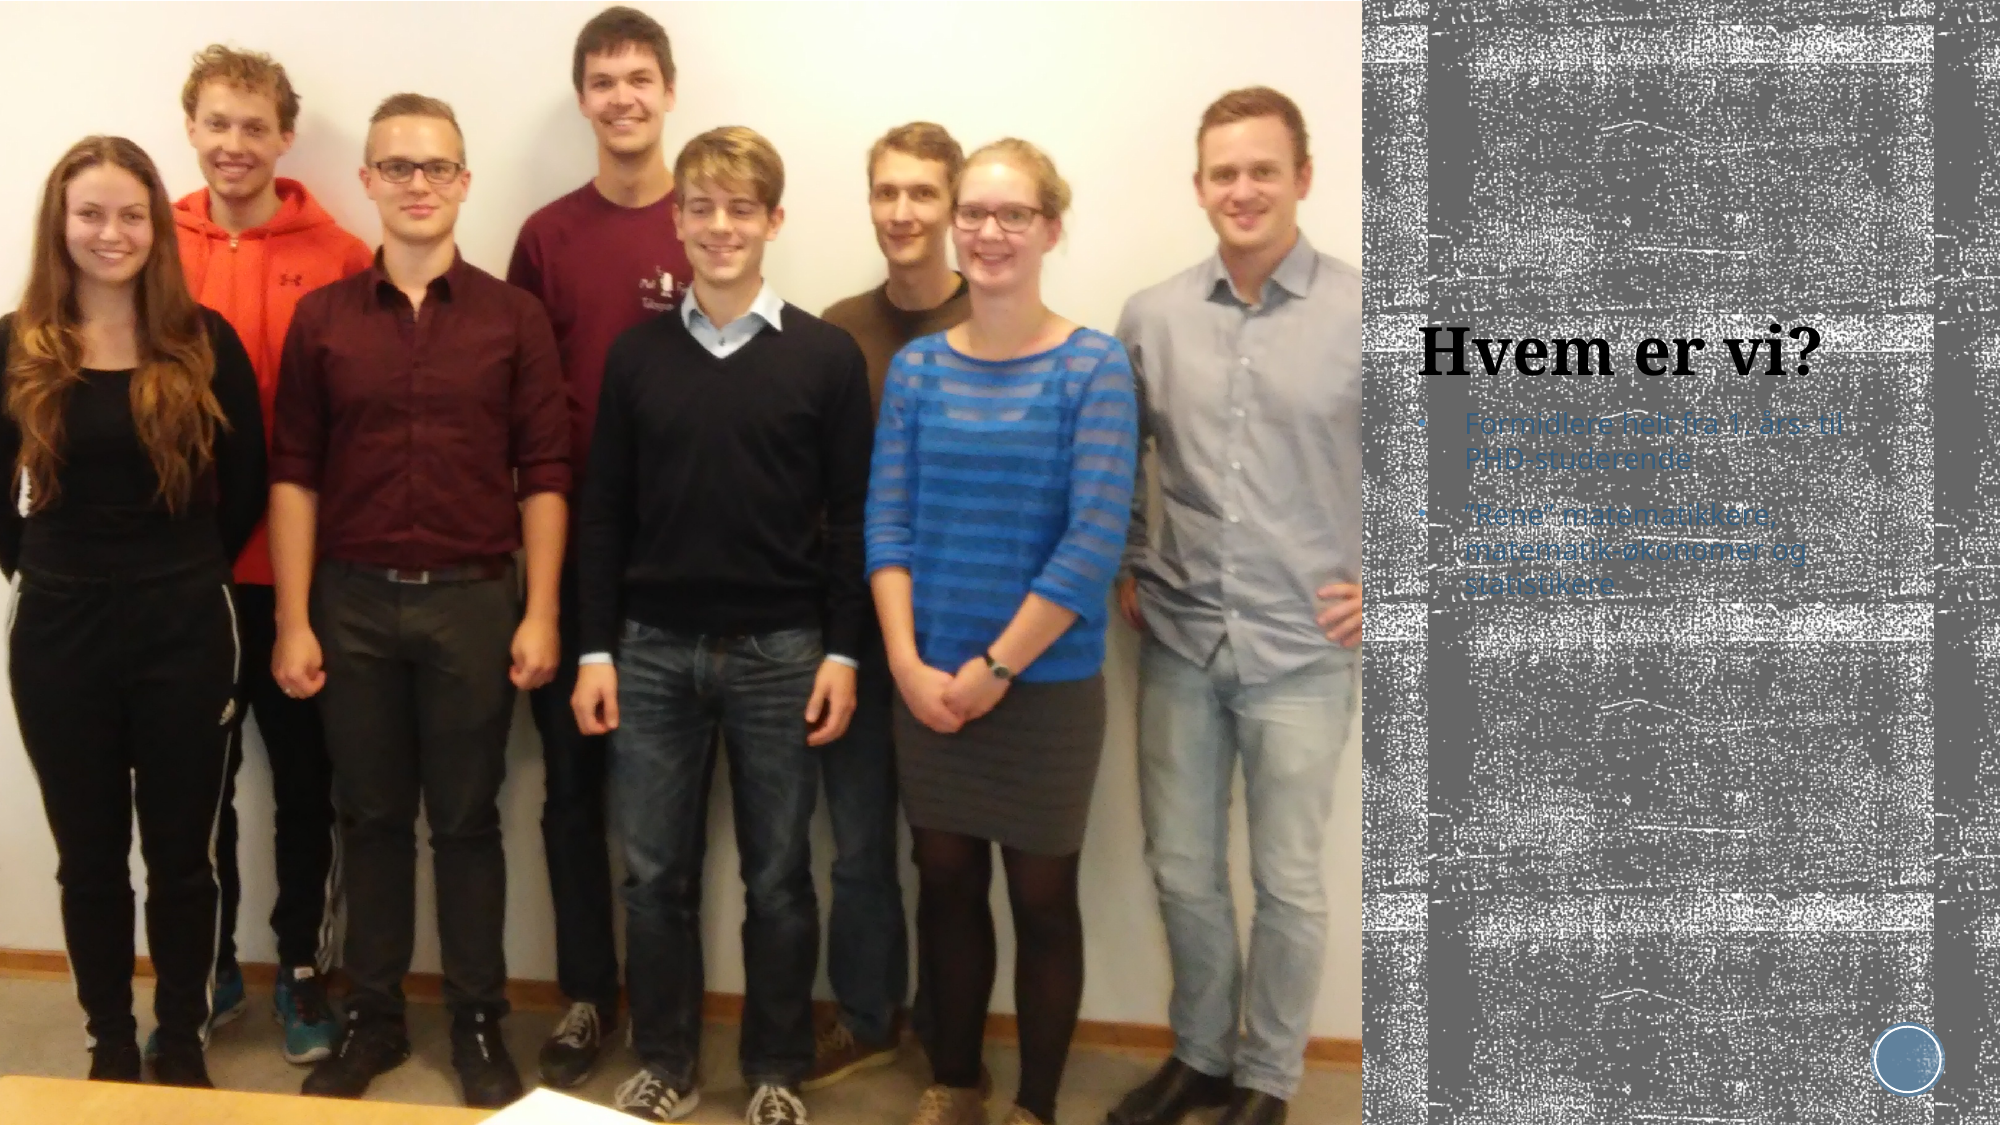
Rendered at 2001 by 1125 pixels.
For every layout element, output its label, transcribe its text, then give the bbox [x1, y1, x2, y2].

list Formidlere helt fra 1. års- til PHD-studerende ”Rene” matematikkere, matematik-økonomer og statistikere [1402, 397, 1928, 938]
title Hvem er vi? [1402, 112, 1928, 397]
picture [0, 2, 1363, 1125]
